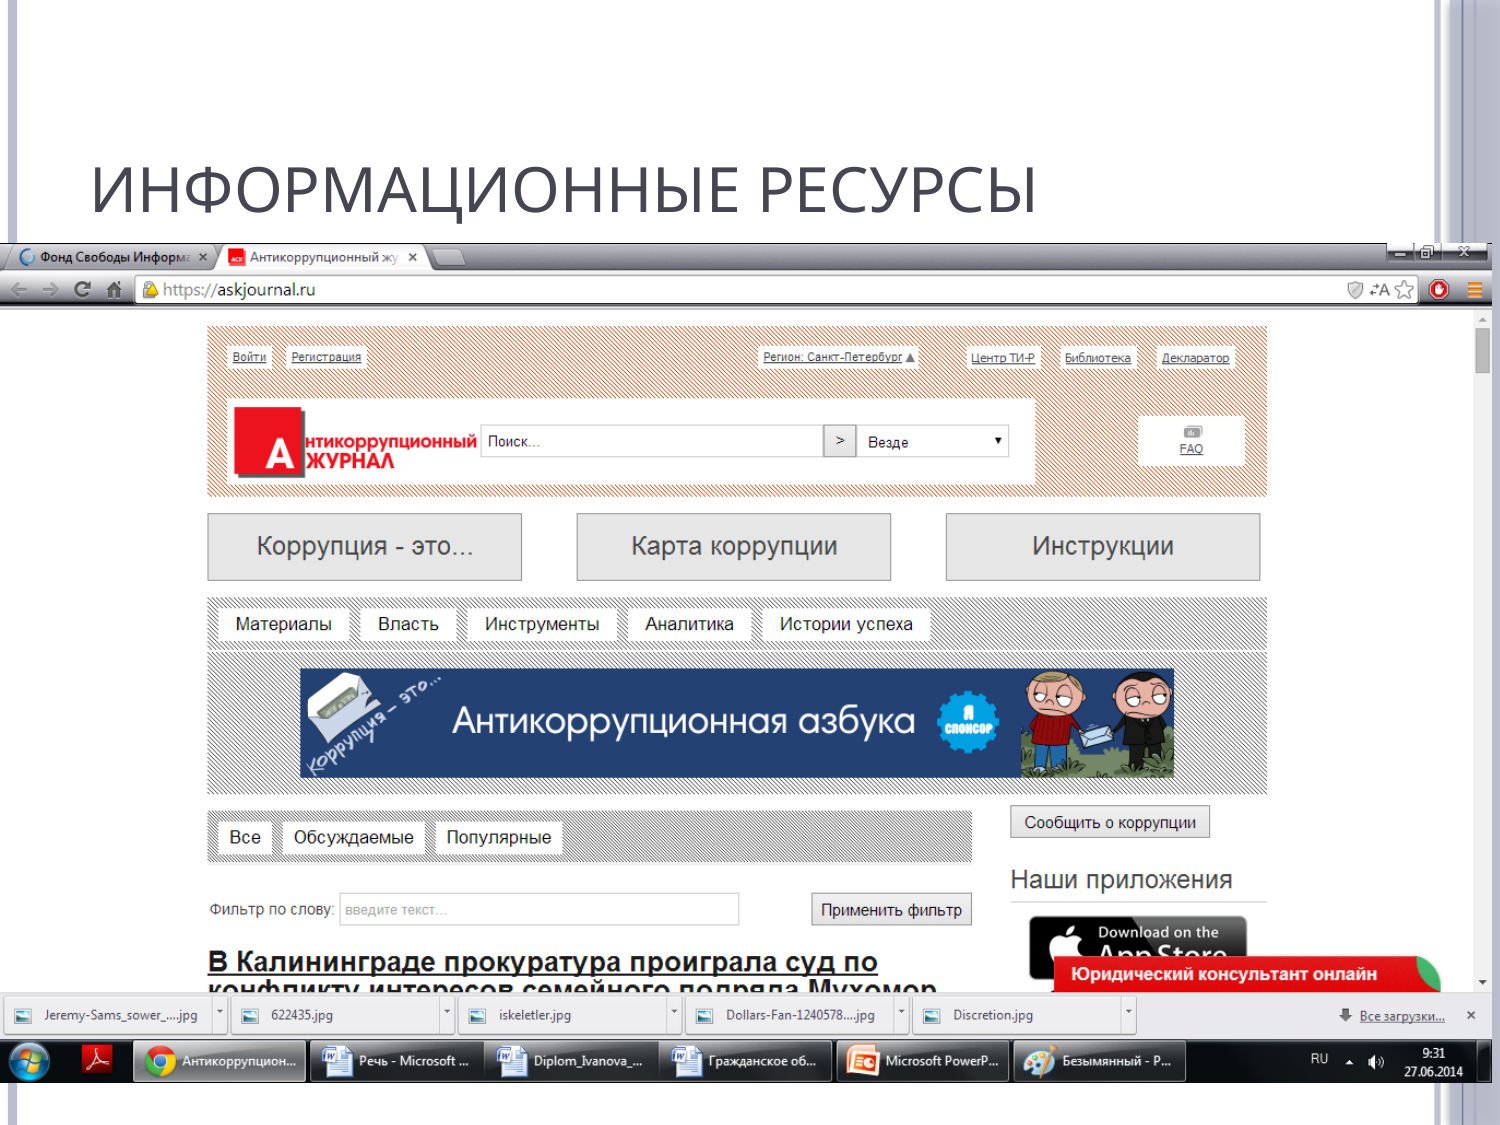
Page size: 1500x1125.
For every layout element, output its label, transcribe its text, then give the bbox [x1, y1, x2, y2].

picture [0, 242, 1493, 1083]
title Информационные ресурсы [75, 45, 1300, 233]
